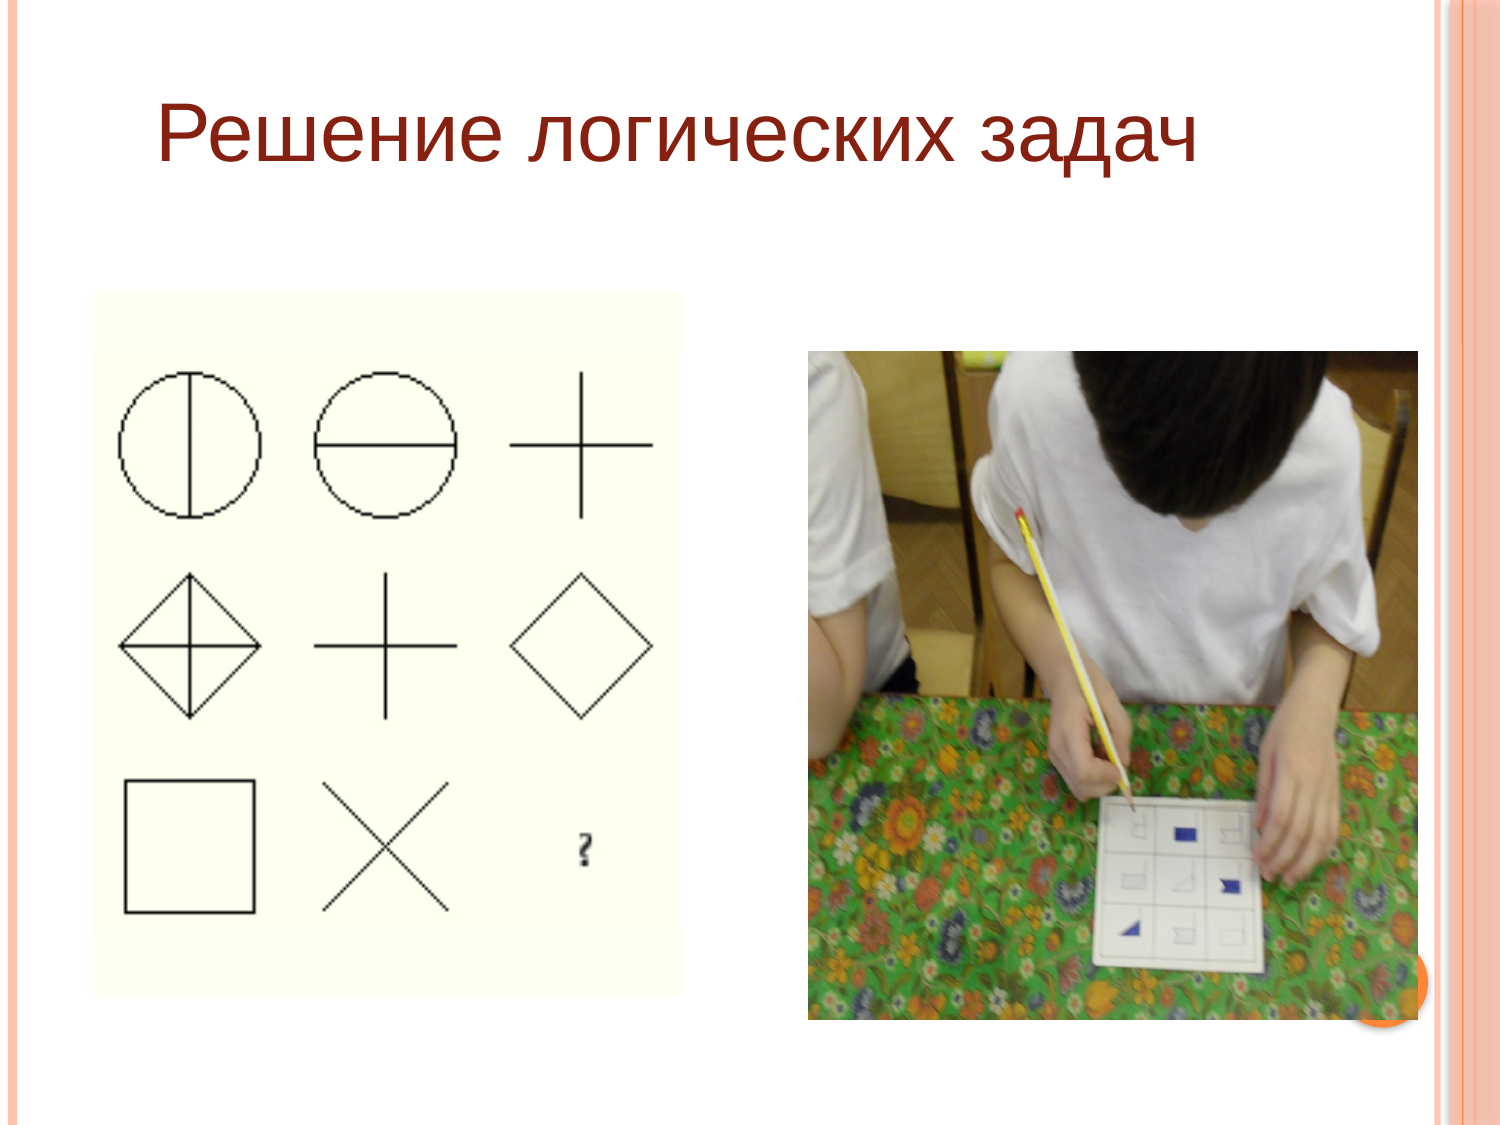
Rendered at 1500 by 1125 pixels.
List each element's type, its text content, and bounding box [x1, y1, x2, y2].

text_box Решение логических задач [140, 70, 1336, 186]
picture [93, 292, 681, 997]
picture [808, 351, 1419, 1021]
